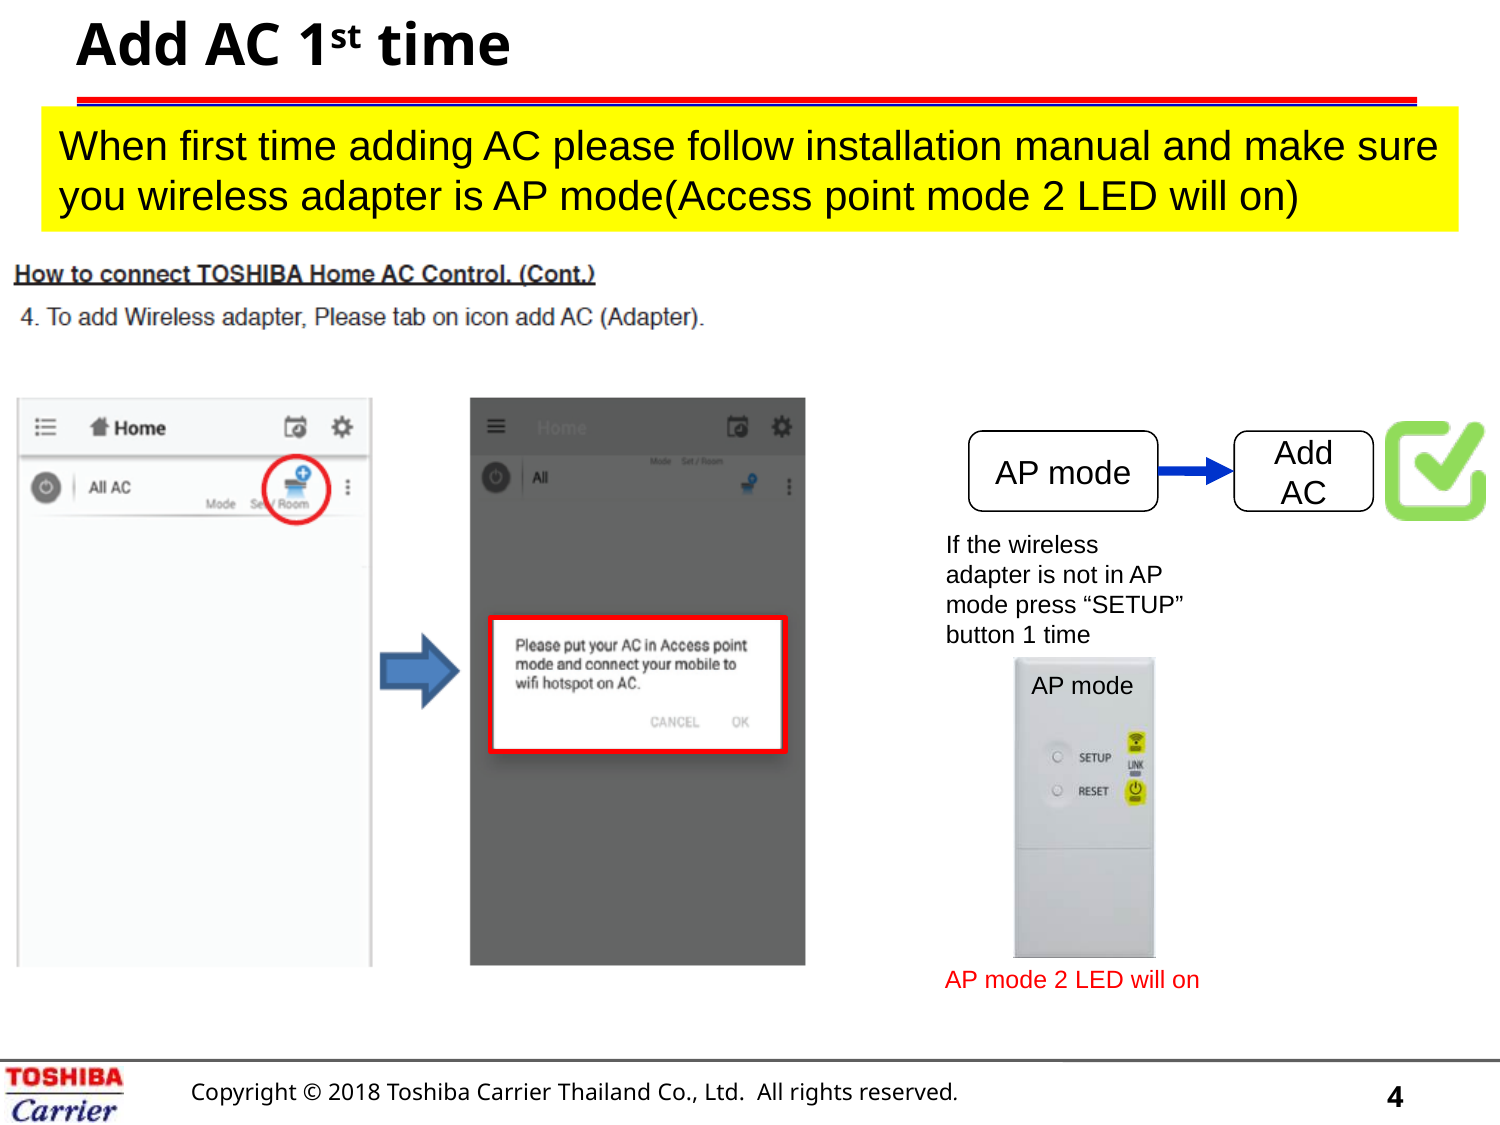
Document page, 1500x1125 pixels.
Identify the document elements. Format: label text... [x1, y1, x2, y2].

picture [5, 256, 848, 979]
text_box Add AC [1234, 431, 1374, 512]
text_box If the wireless adapter is not in AP mode press “SETUP” button 1 time [928, 529, 1208, 648]
picture [1384, 420, 1486, 522]
picture [4, 1066, 124, 1123]
text_box Add AC 1st time [62, 0, 1436, 102]
text_box AP mode 2 LED will on [927, 940, 1259, 1017]
text_box When first time adding AC please follow installation manual and make sure you wireless adapter is AP mode(Access point mode 2 LED will on) [41, 106, 1459, 232]
text_box AP mode [968, 430, 1158, 512]
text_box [1013, 647, 1166, 959]
